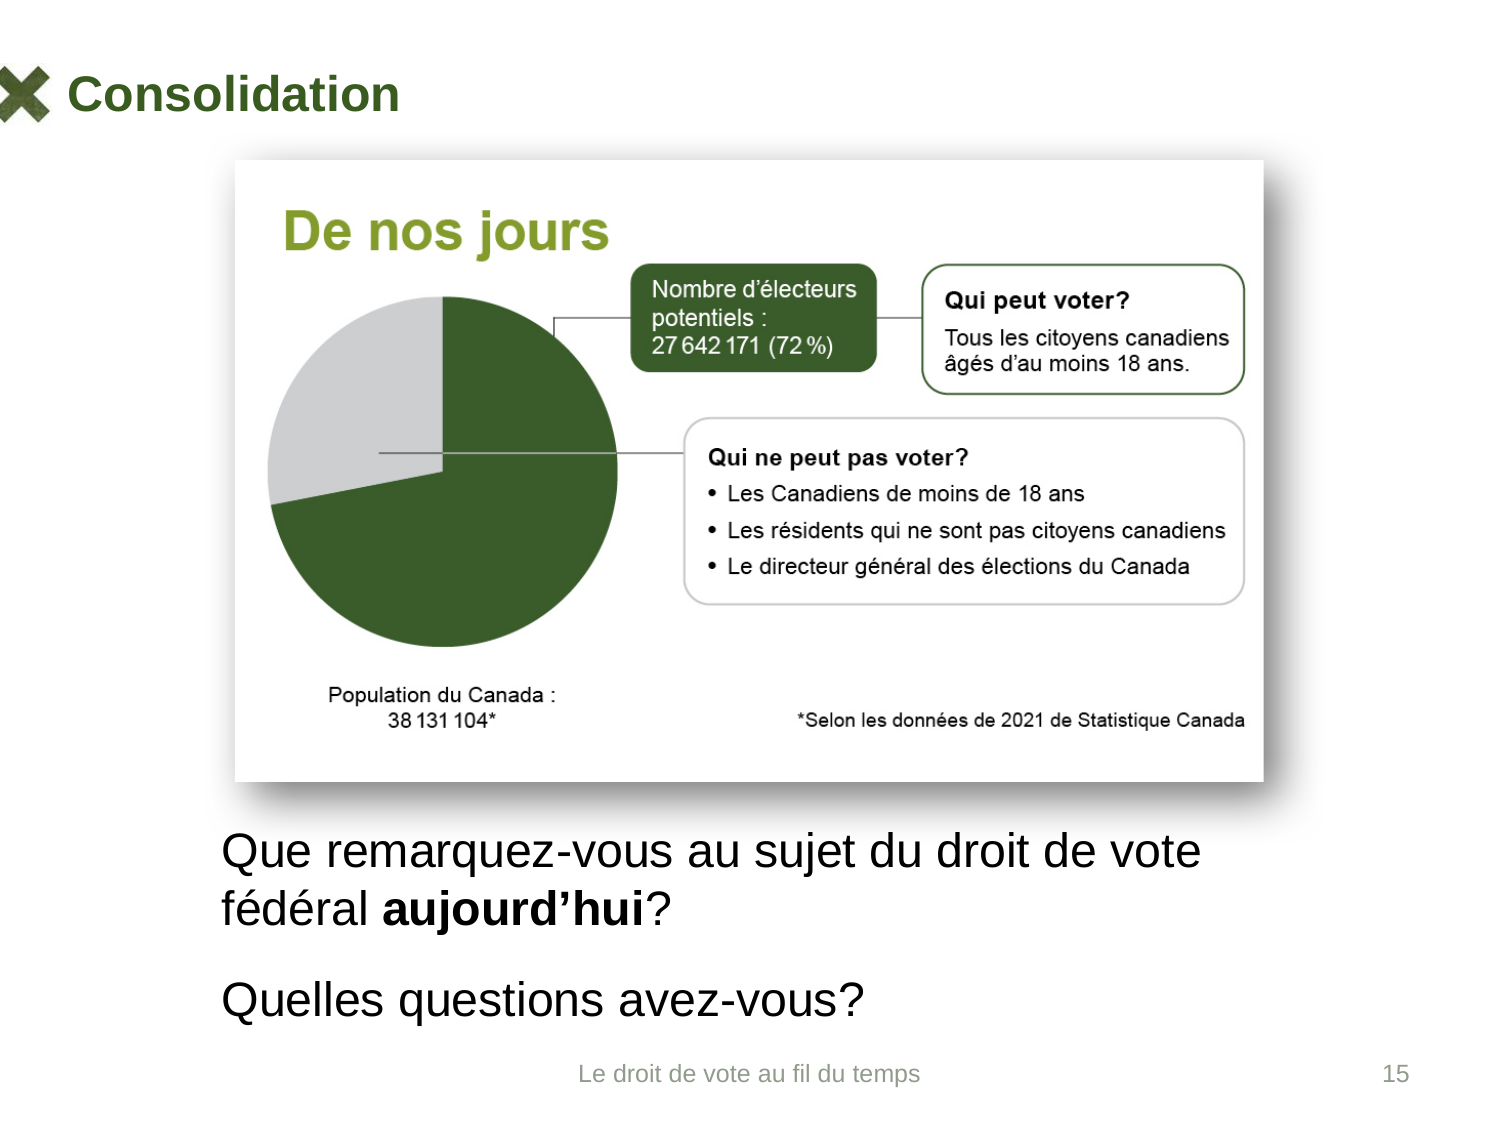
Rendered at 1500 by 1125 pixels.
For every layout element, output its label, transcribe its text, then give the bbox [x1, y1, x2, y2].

footer Le droit de vote au fil du temps [512, 1042, 988, 1103]
text_box Consolidation [53, 54, 1388, 130]
slide_number 15 [1074, 1042, 1425, 1103]
text_box Que remarquez-vous au sujet du droit de vote fédéral aujourd’hui? Quelles questions avez-vous? [206, 811, 1356, 1034]
picture [234, 160, 1264, 782]
picture [0, 62, 54, 126]
